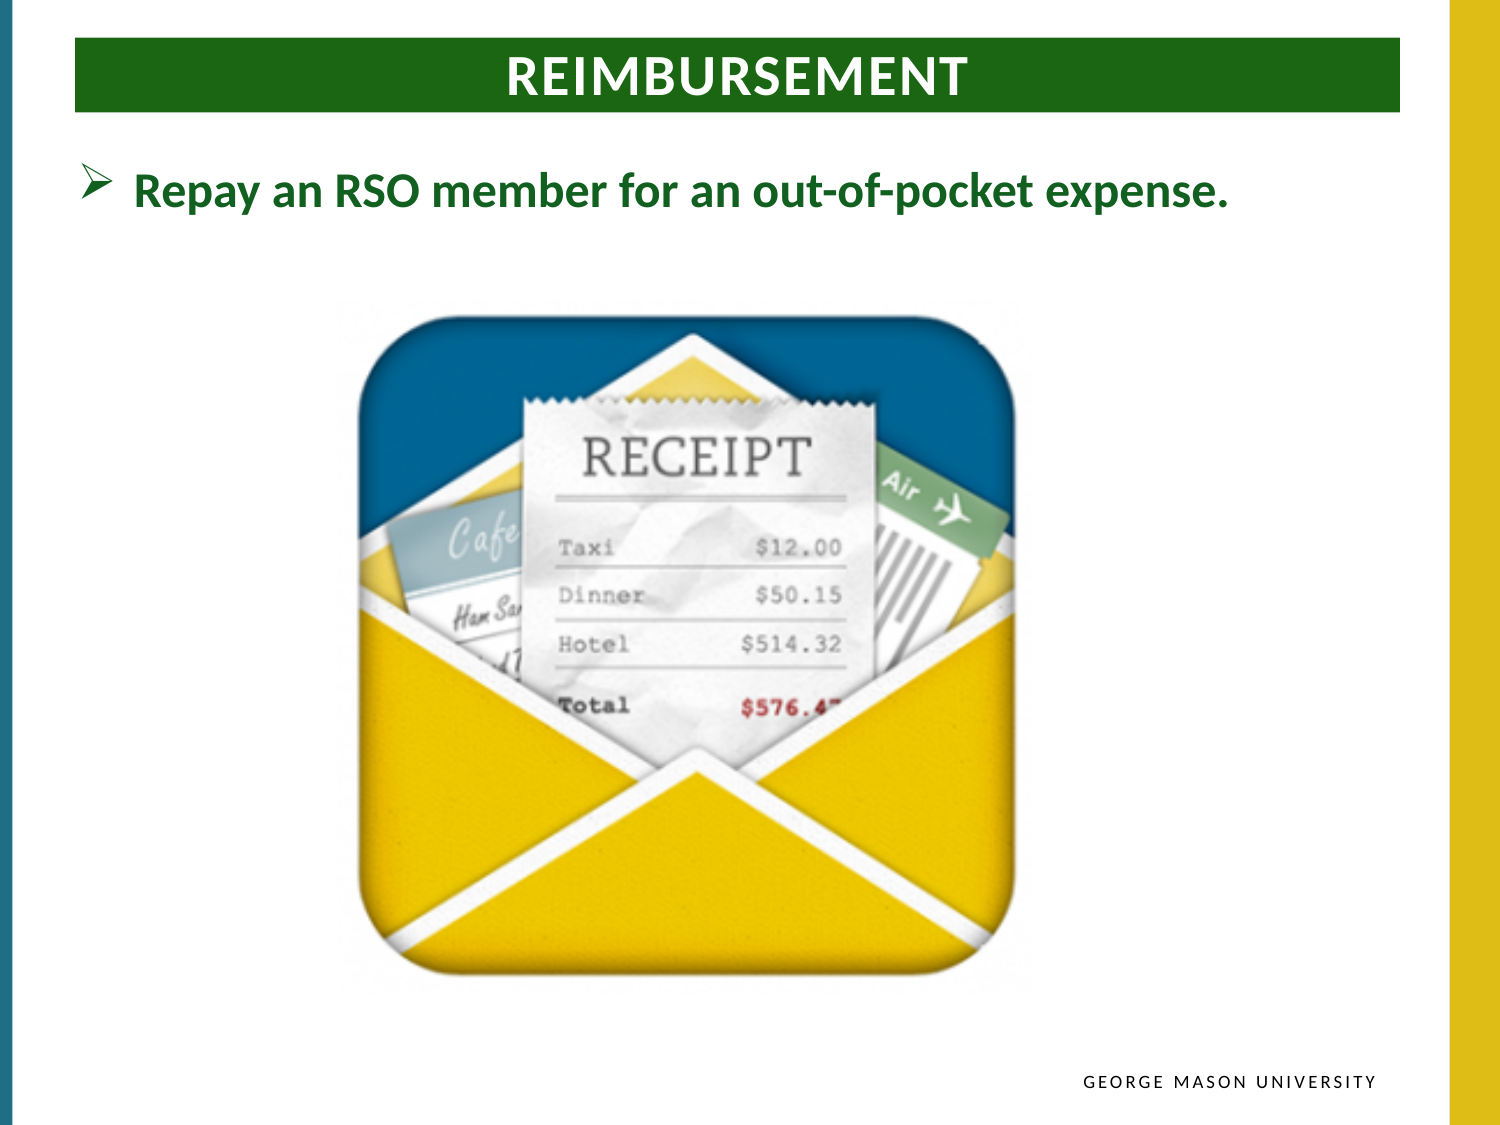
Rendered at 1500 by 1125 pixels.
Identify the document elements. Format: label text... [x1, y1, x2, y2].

text_box [1449, 0, 1500, 1125]
list Reimbursement [75, 37, 1400, 113]
list Repay an RSO member for an out-of-pocket expense. [62, 149, 1388, 803]
picture [337, 299, 1032, 994]
